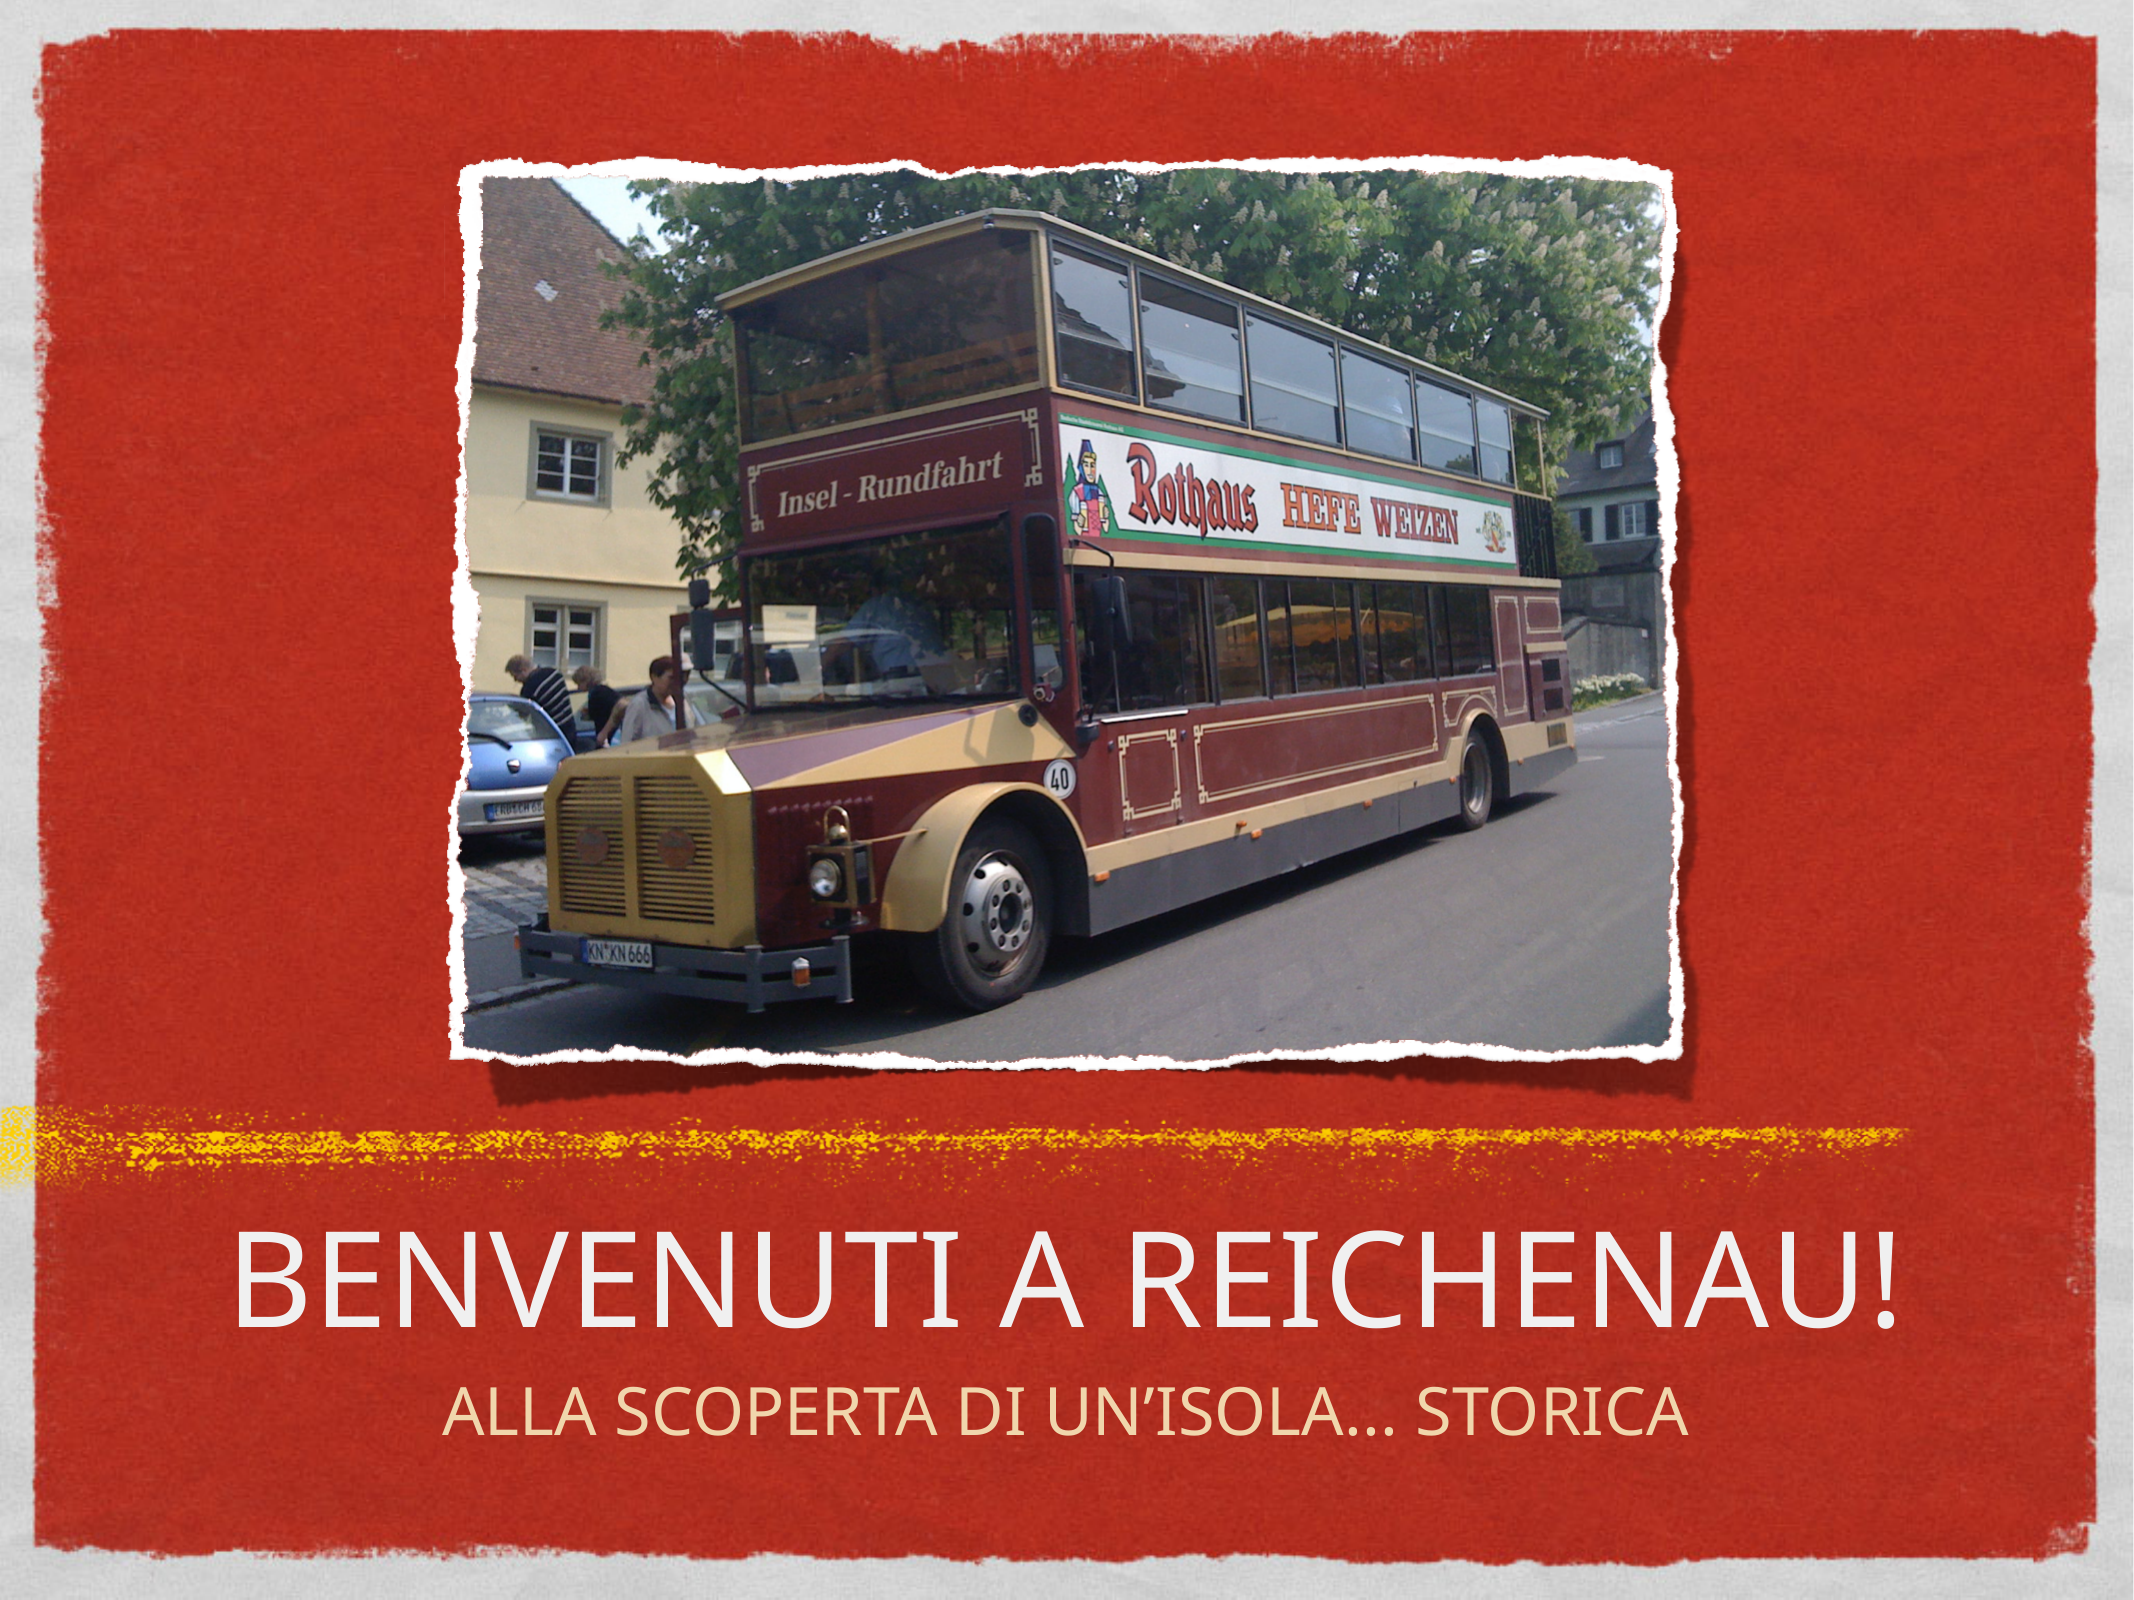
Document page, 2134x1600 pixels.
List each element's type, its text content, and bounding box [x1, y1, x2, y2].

picture [0, 0, 2134, 1600]
title Benvenuti a Reichenau! [157, 1061, 1976, 1359]
list Alla scoperta di un’isola... storica [157, 1359, 1976, 1526]
